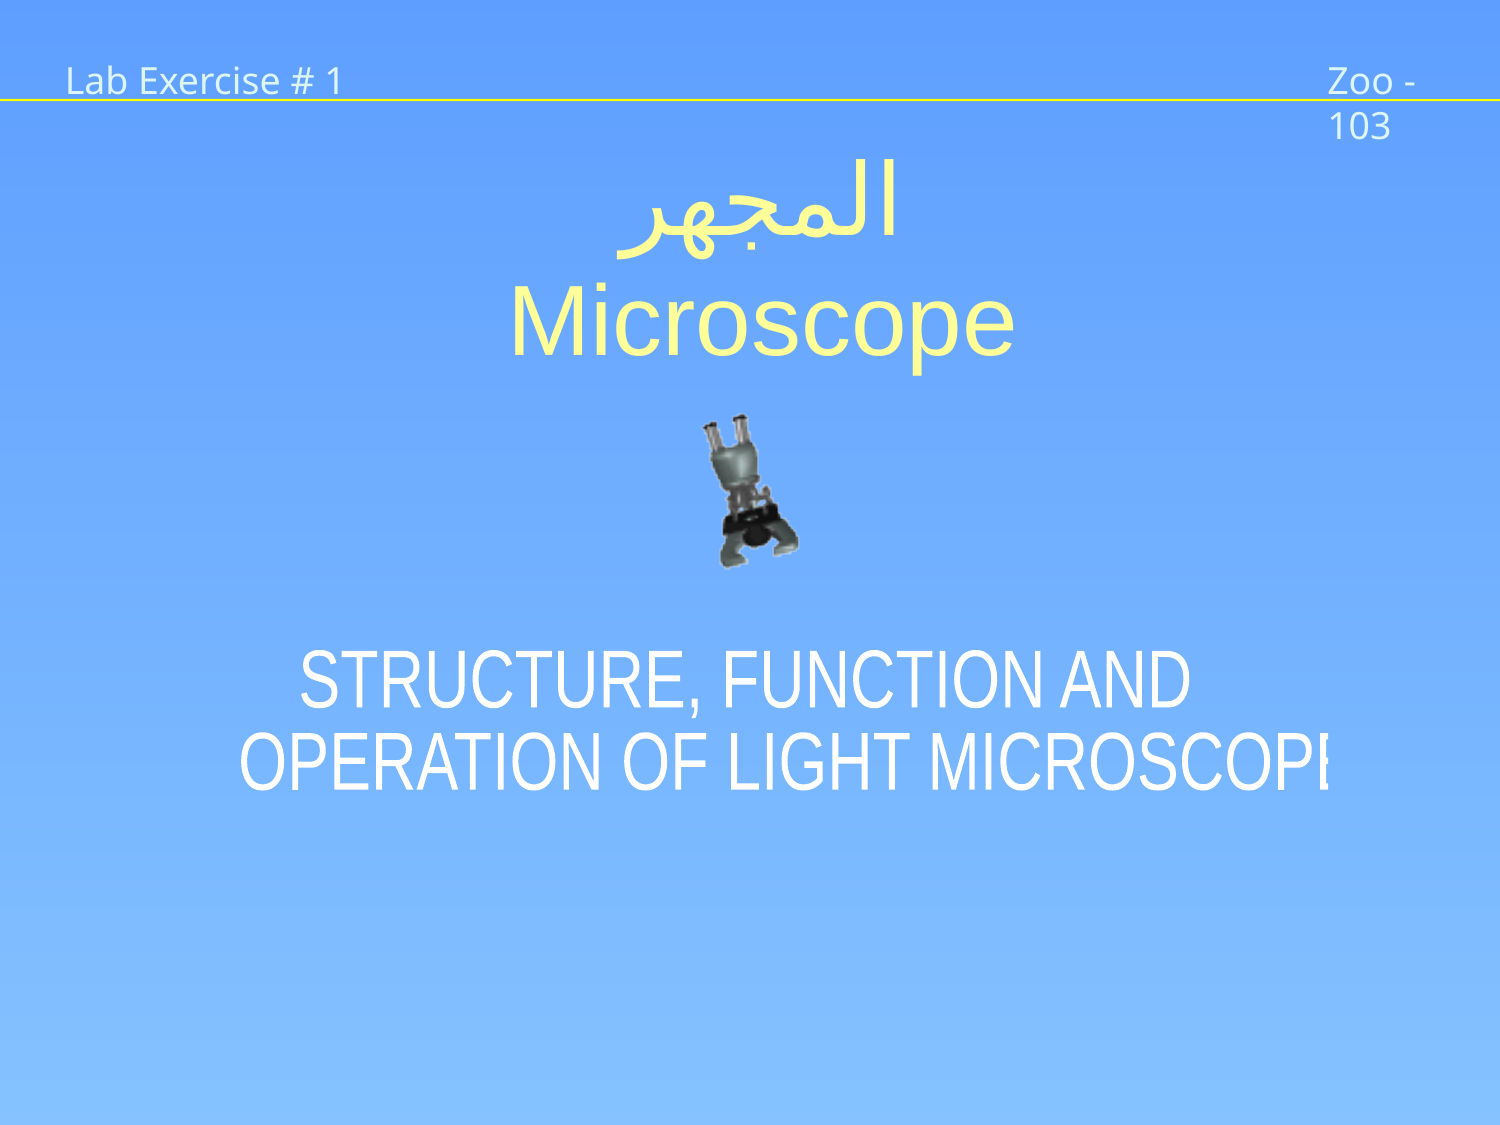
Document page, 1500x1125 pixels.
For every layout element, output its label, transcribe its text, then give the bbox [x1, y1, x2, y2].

picture [662, 412, 826, 576]
title المجهر Microscope [124, 119, 1401, 317]
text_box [0, 49, 1500, 111]
